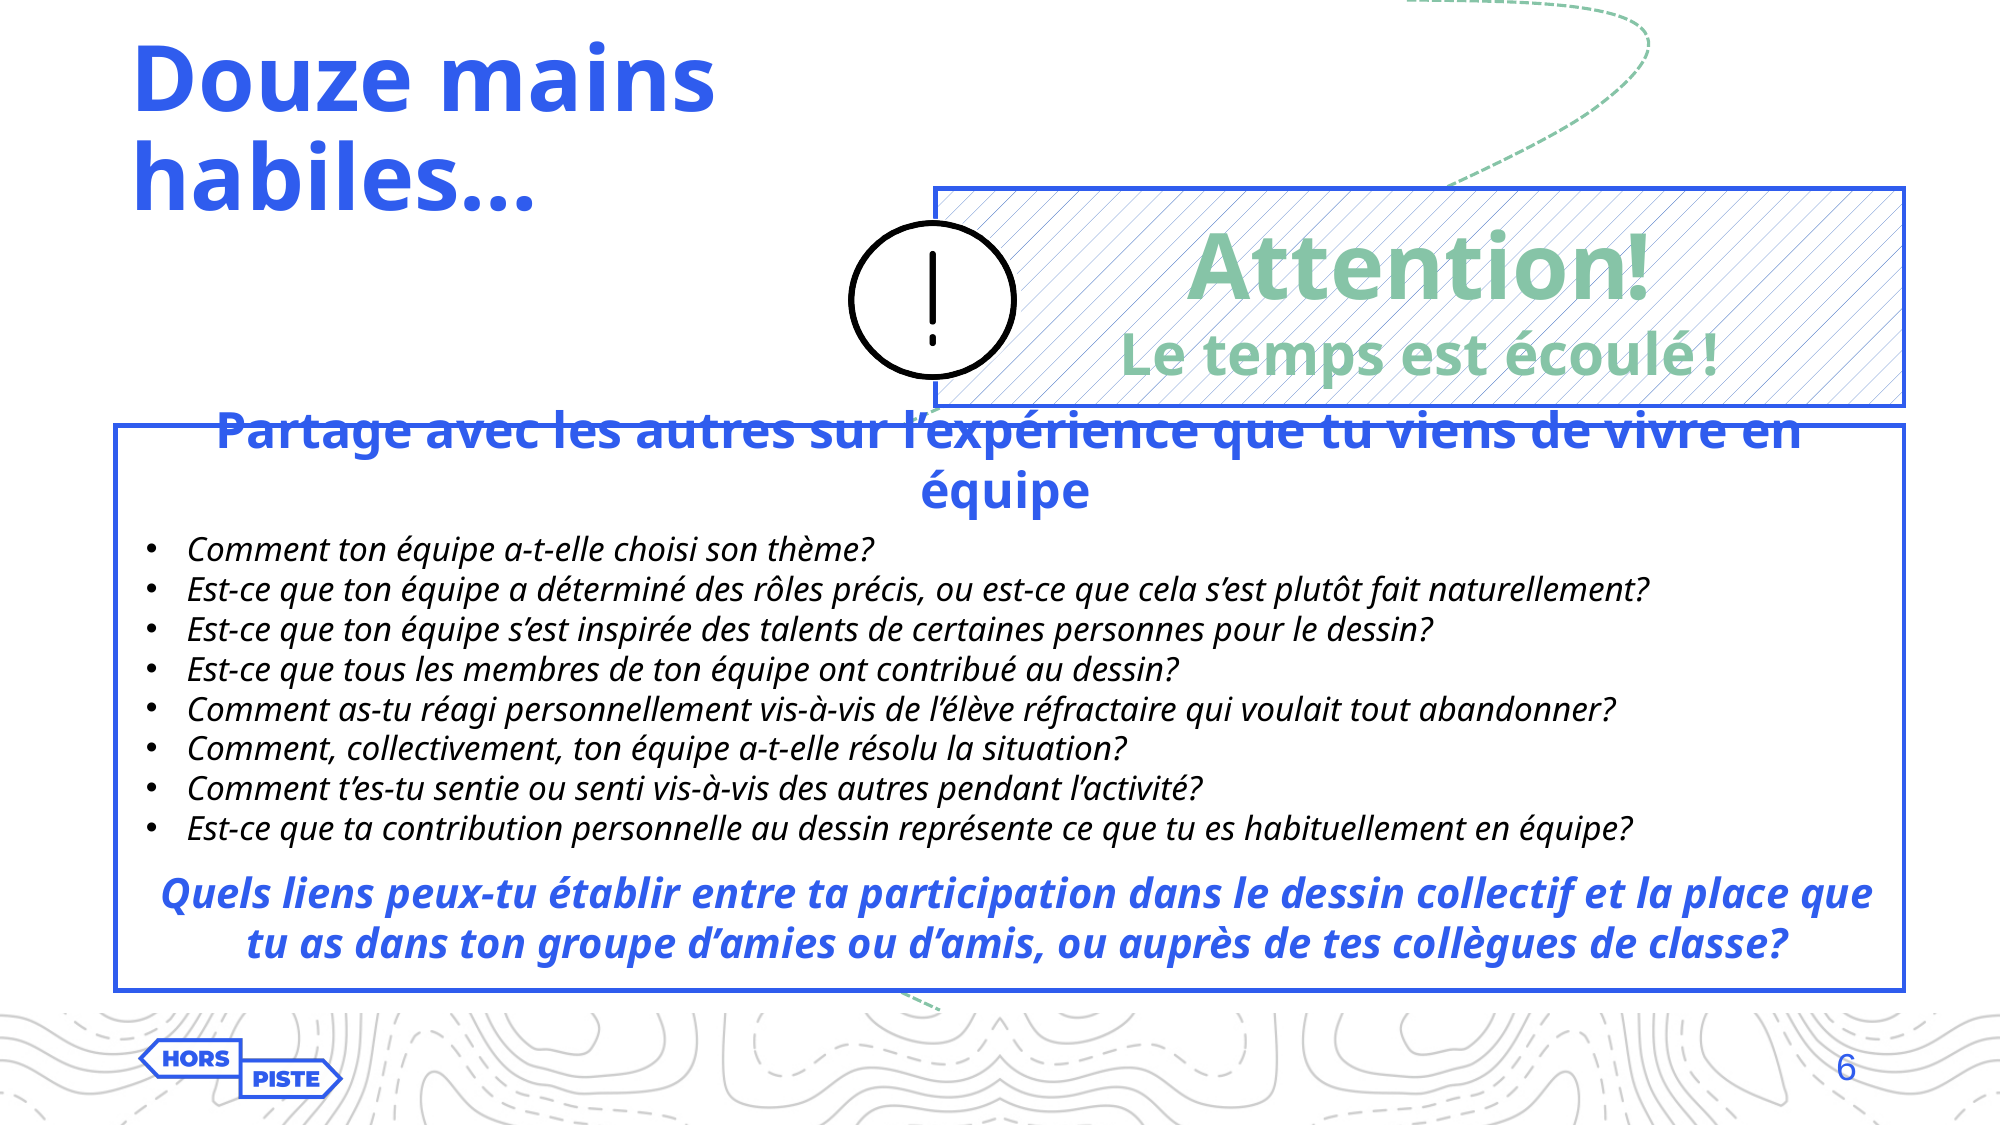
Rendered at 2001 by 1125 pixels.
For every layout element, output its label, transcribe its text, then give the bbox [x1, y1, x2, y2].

slide_number 6 [1421, 1035, 1872, 1096]
text_box [898, 991, 949, 1012]
picture [0, 1012, 2000, 1125]
title Douze mains habiles… [115, 22, 1151, 240]
text_box [1320, 0, 1650, 188]
text_box [902, 407, 1219, 424]
text_box Attention! Le temps est écoulé ! [934, 188, 1905, 407]
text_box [843, 219, 1021, 381]
text_box Partage avec les autres sur l’expérience que tu viens de vivre en équipe Comment ton équipe a-t-elle choisi son thème? Est-ce que ton équipe a déterminé des rôles précis, ou est-ce que cela s’est plutôt fait naturellement? Est-ce que ton équipe s’est inspirée des talents de certaines personnes pour le dessin? Est-ce que tous les membres de ton équipe ont contribué au dessin? Comment as-tu réagi personnellement vis-à-vis de l’élève réfractaire qui voulait tout abandonner? Comment, collectivement, ton équipe a-t-elle résolu la situation? Comment t’es-tu sentie ou senti vis-à-vis des autres pendant l’activité? Est-ce que ta contribution personnelle au dessin représente ce que tu es habituellement en équipe? Quels liens peux-tu établir entre ta participation dans le dessin collectif et la place que tu as dans ton groupe d’amies ou d’amis, ou auprès de tes collègues de classe? [115, 424, 1905, 991]
